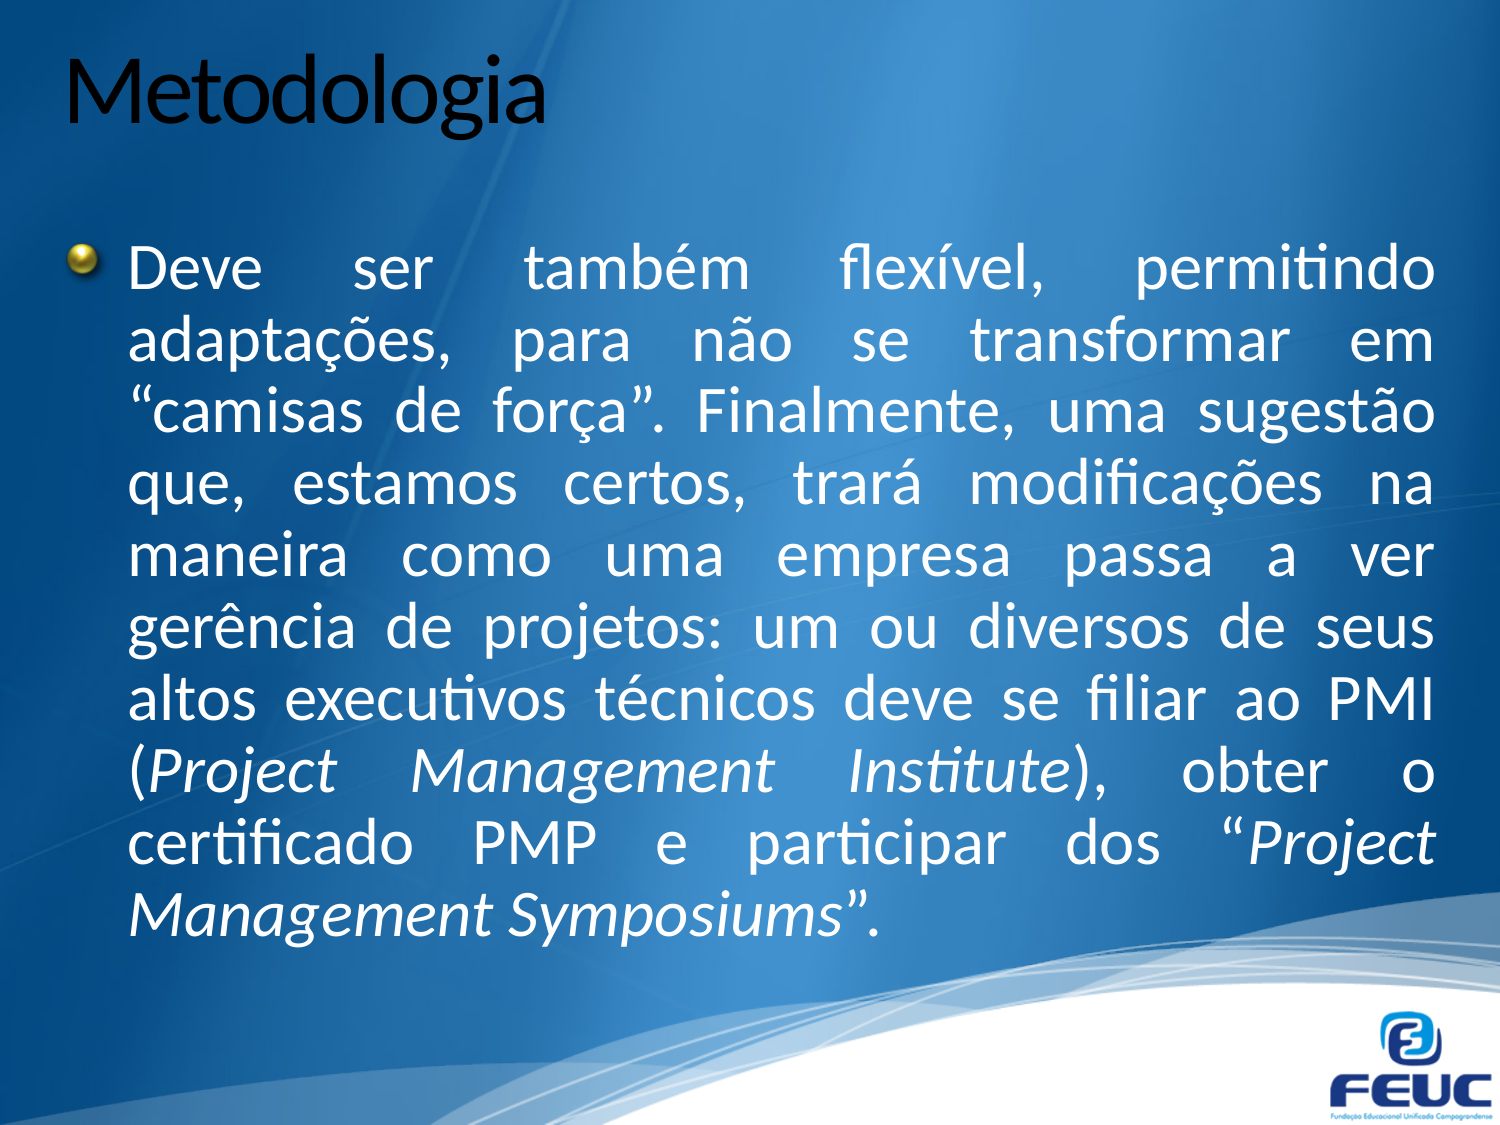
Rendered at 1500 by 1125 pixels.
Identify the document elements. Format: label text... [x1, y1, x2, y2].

picture [0, 0, 1500, 1125]
list Deve ser também flexível, permitindo adaptações, para não se transformar em “camisas de força”. Finalmente, uma sugestão que, estamos certos, trará modificações na maneira como uma empresa passa a ver gerência de projetos: um ou diversos de seus altos executivos técnicos deve se filiar ao PMI (Project Management Institute), obter o certificado PMP e participar dos “Project Management Symposiums”. [62, 231, 1438, 959]
title Metodologia [62, 37, 1438, 147]
